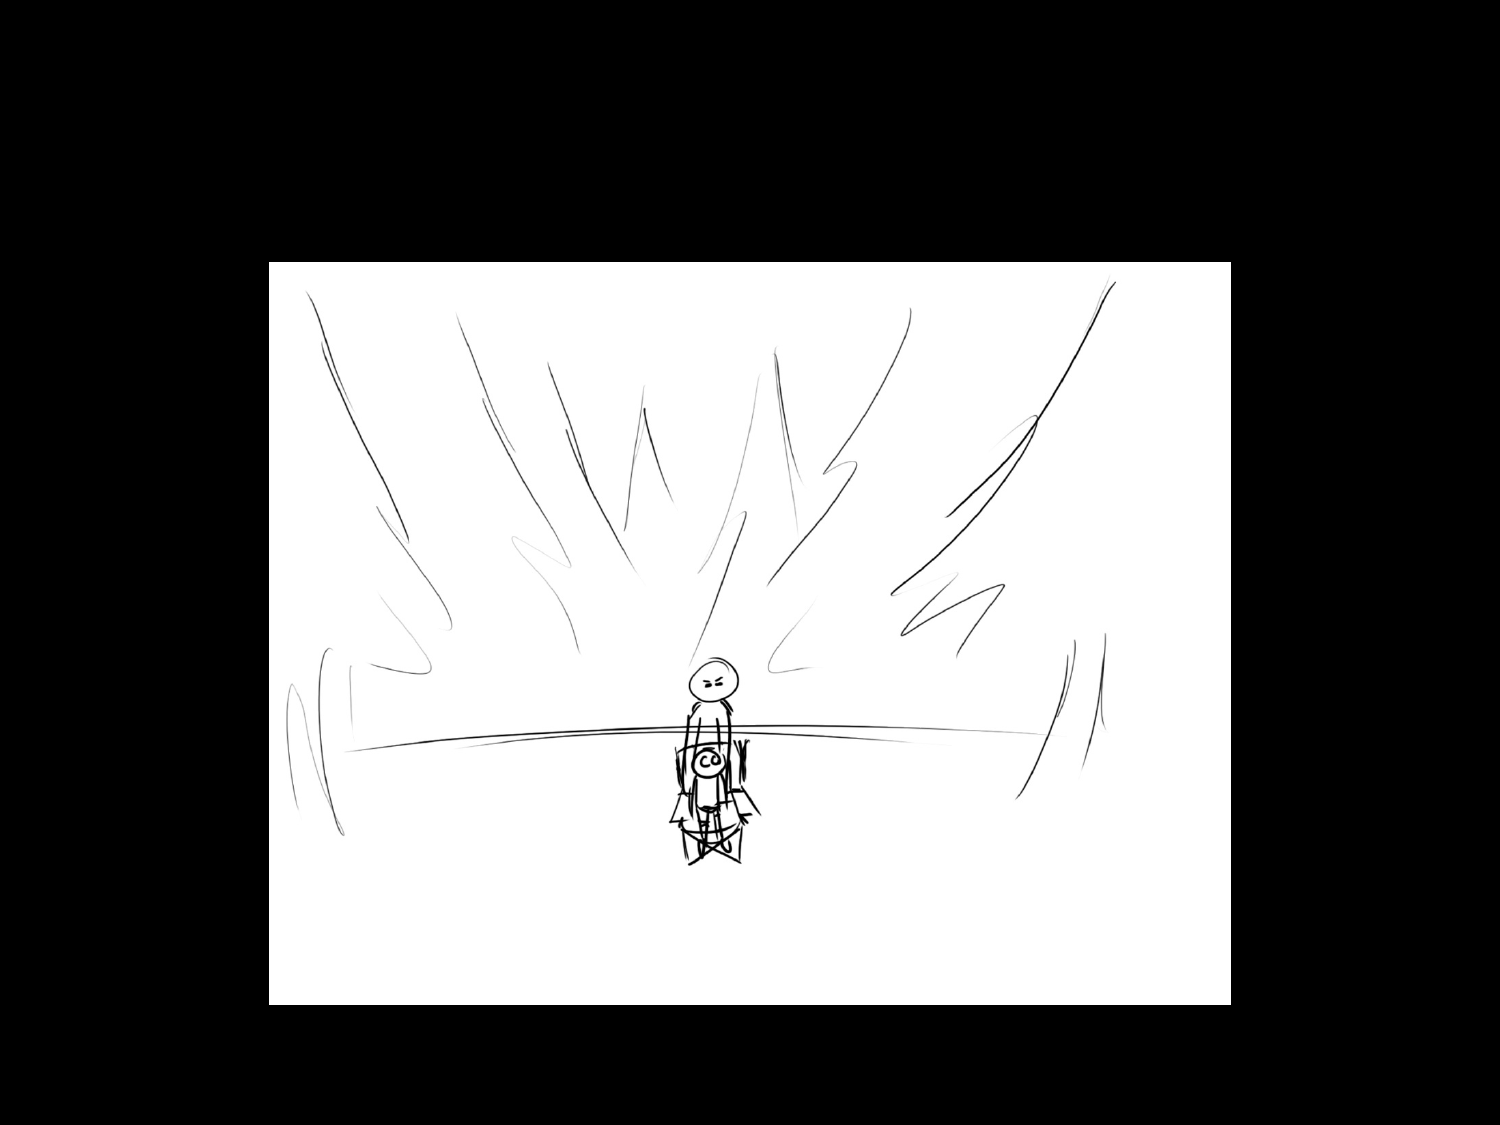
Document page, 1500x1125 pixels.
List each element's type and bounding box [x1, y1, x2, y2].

list [269, 262, 1231, 1006]
